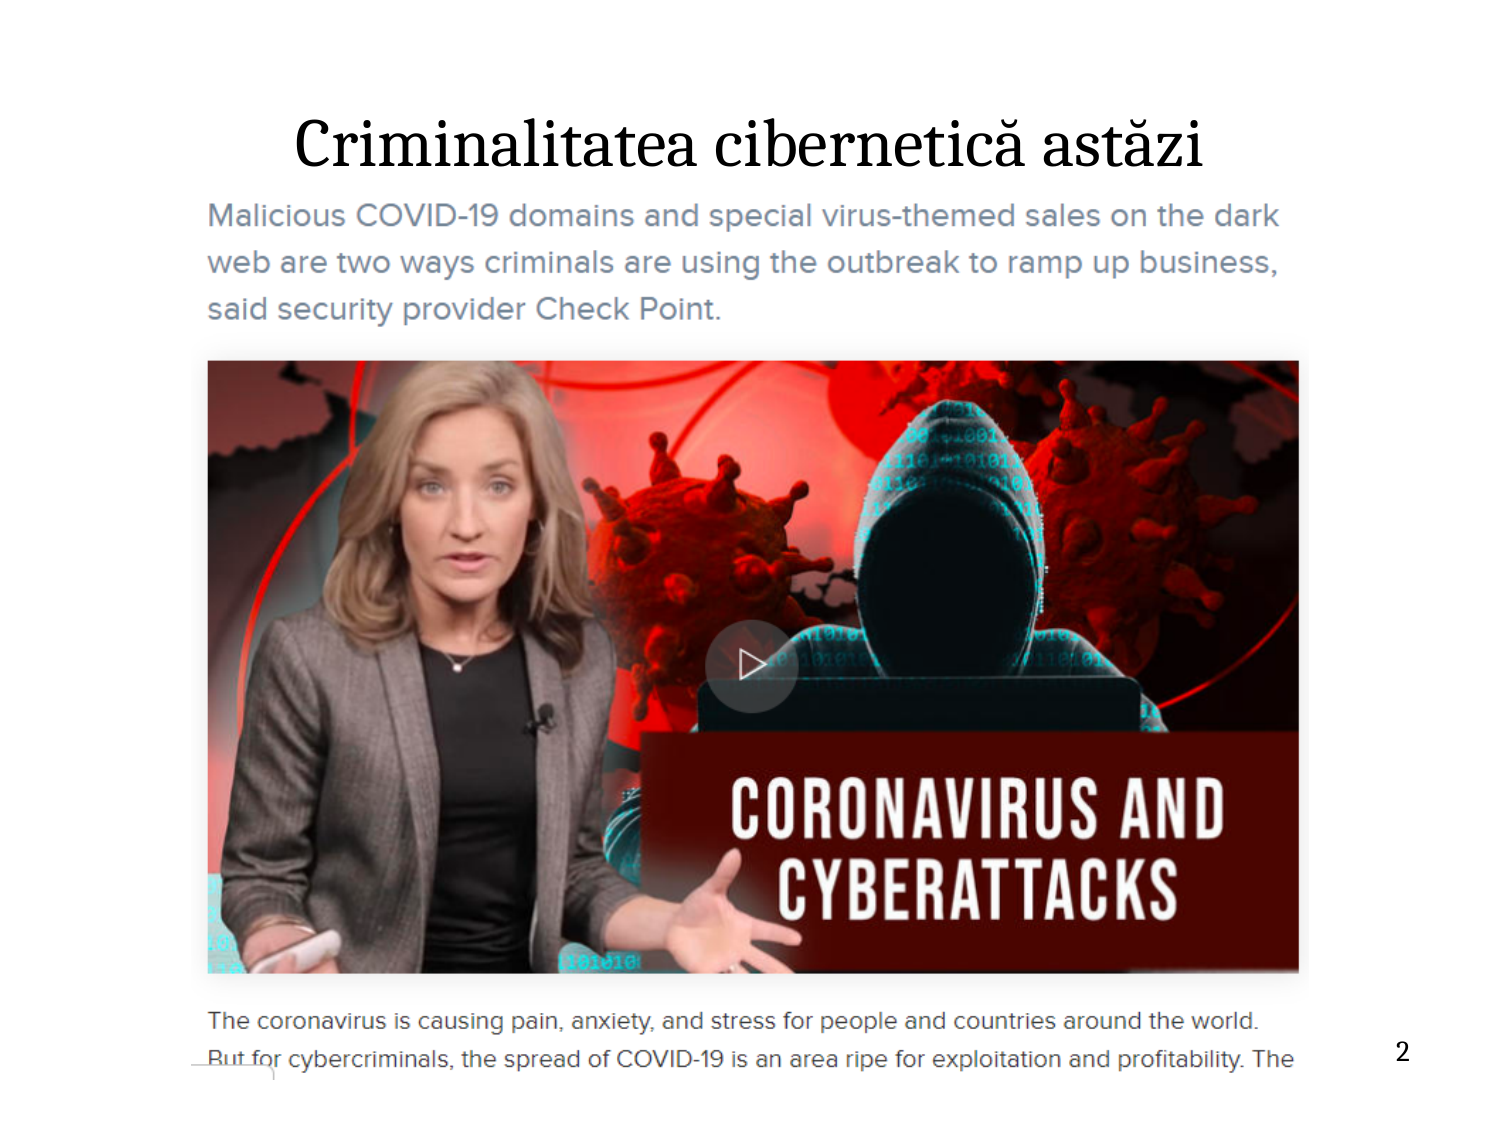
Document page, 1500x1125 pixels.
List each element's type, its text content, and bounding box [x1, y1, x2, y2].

title Criminalitatea cibernetică astăzi [75, 45, 1425, 233]
slide_number 2 [1074, 1024, 1425, 1103]
picture [191, 174, 1309, 1081]
